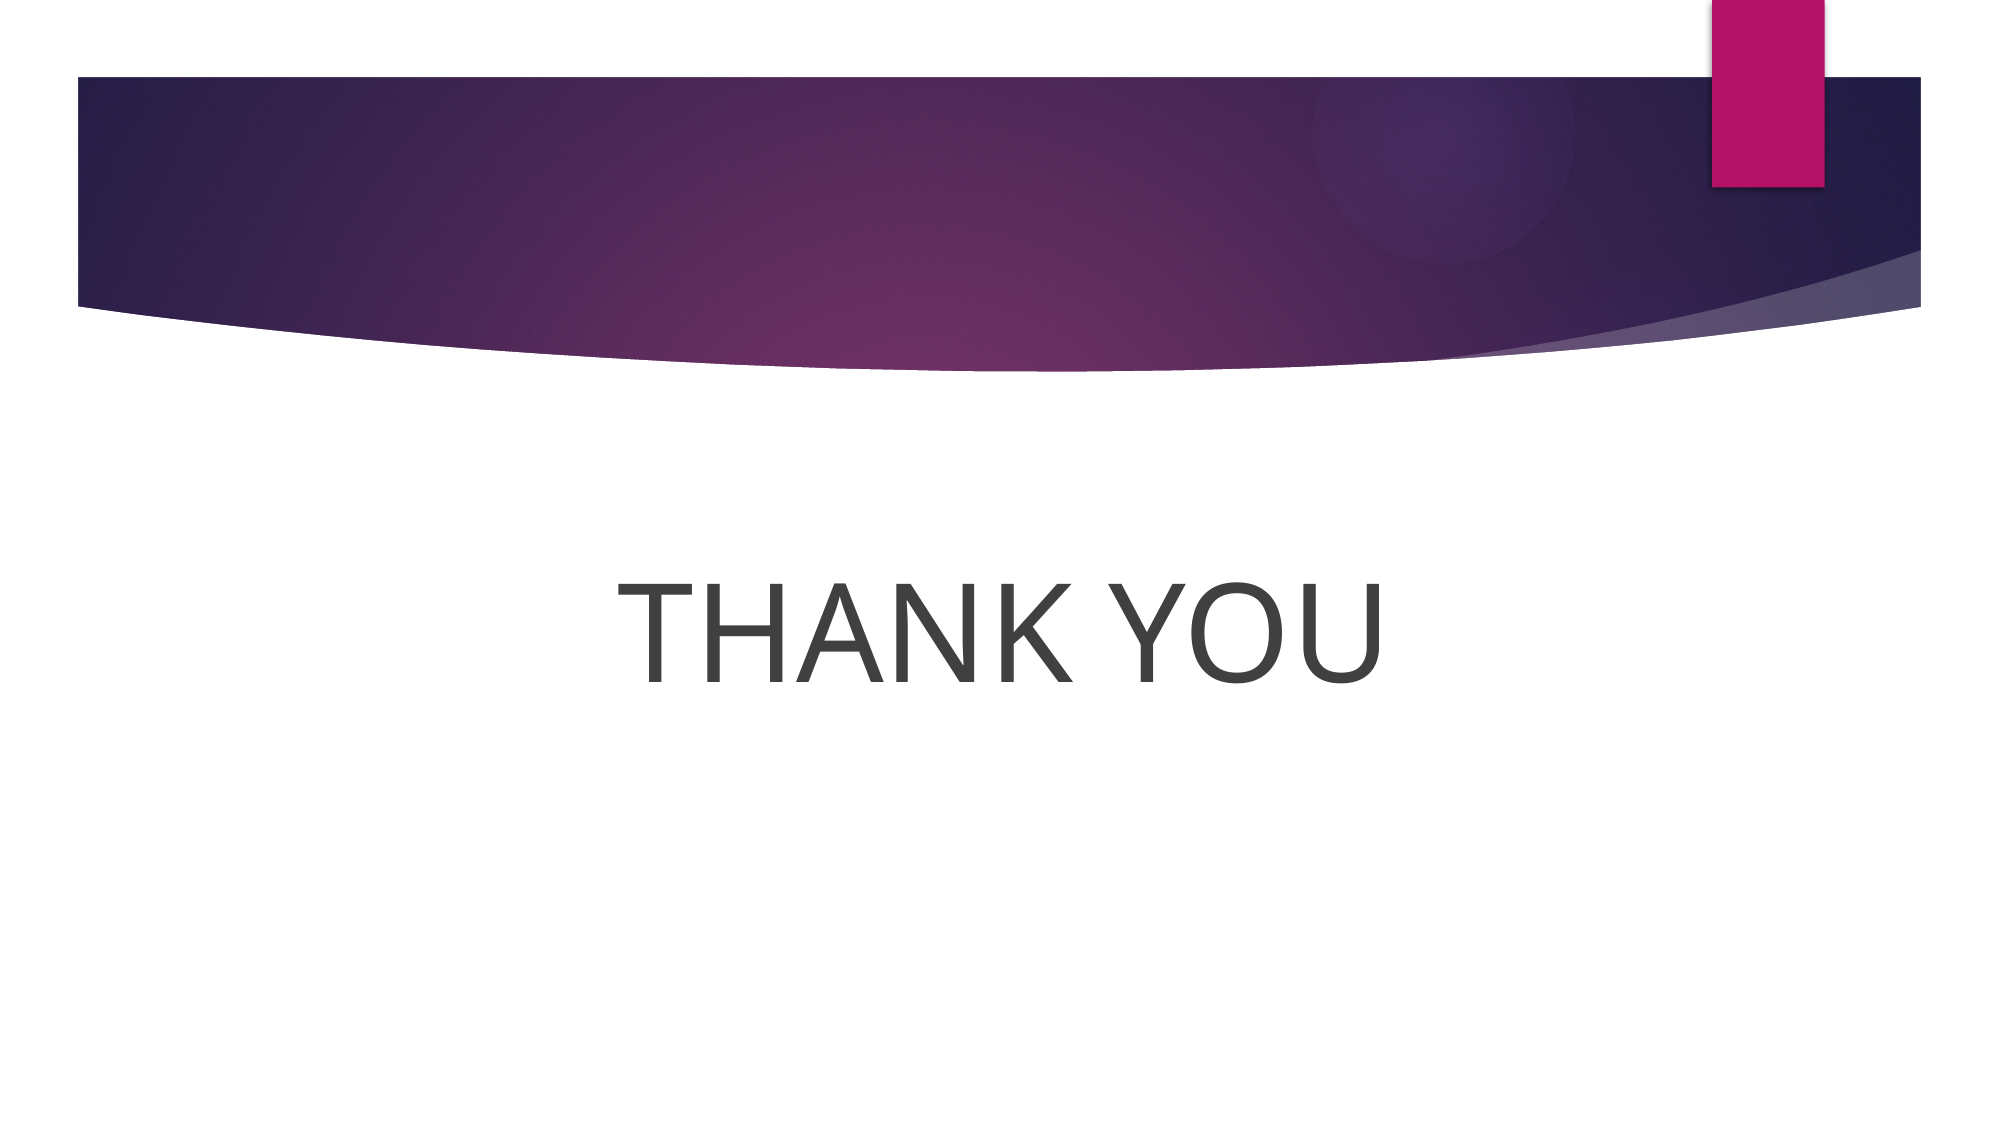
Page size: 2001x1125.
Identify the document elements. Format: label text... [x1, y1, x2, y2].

list THANK YOU [603, 537, 1811, 1003]
